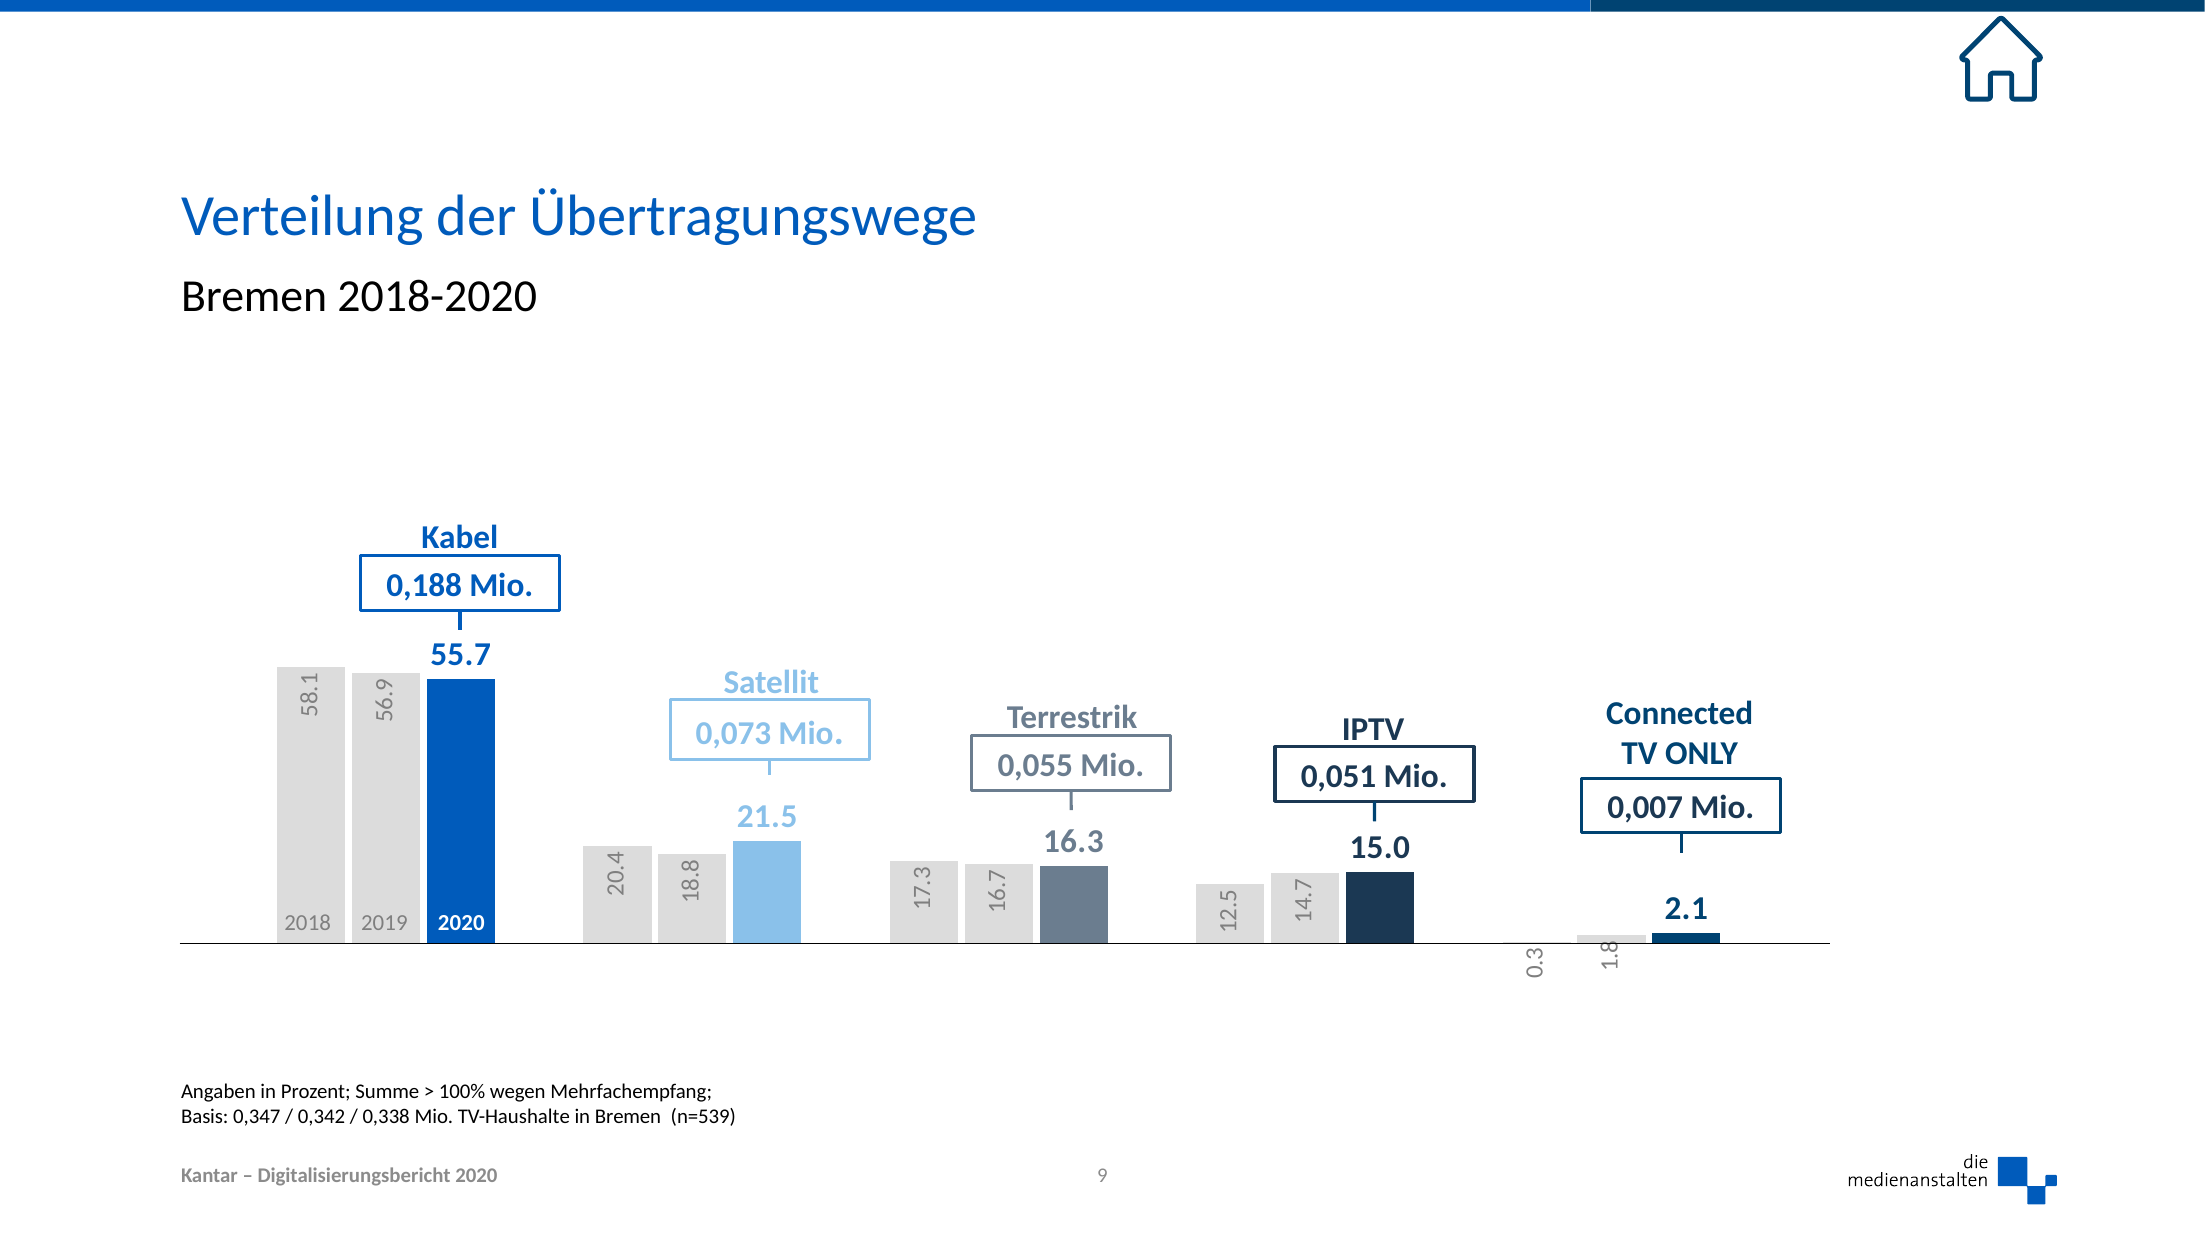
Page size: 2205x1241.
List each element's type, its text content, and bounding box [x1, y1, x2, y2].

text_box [360, 555, 560, 631]
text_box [1274, 746, 1475, 822]
list Bremen 2018-2020 [181, 265, 1823, 384]
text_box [669, 699, 870, 775]
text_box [1581, 777, 1781, 853]
text_box [1959, 15, 2043, 102]
chart [186, 409, 1922, 1040]
title Verteilung der Übertragungswege [181, 177, 2024, 266]
list Angaben in Prozent; Summe > 100% wegen Mehrfachempfang; Basis: 0,347 / 0,342 / 0,338 Mio. TV-Haushalte in Bremen (n=539) [181, 1077, 1870, 1128]
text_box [971, 735, 1171, 811]
footer Kantar – Digitalisierungsbericht 2020 [181, 1151, 809, 1187]
slide_number 9 [1078, 1149, 1127, 1187]
